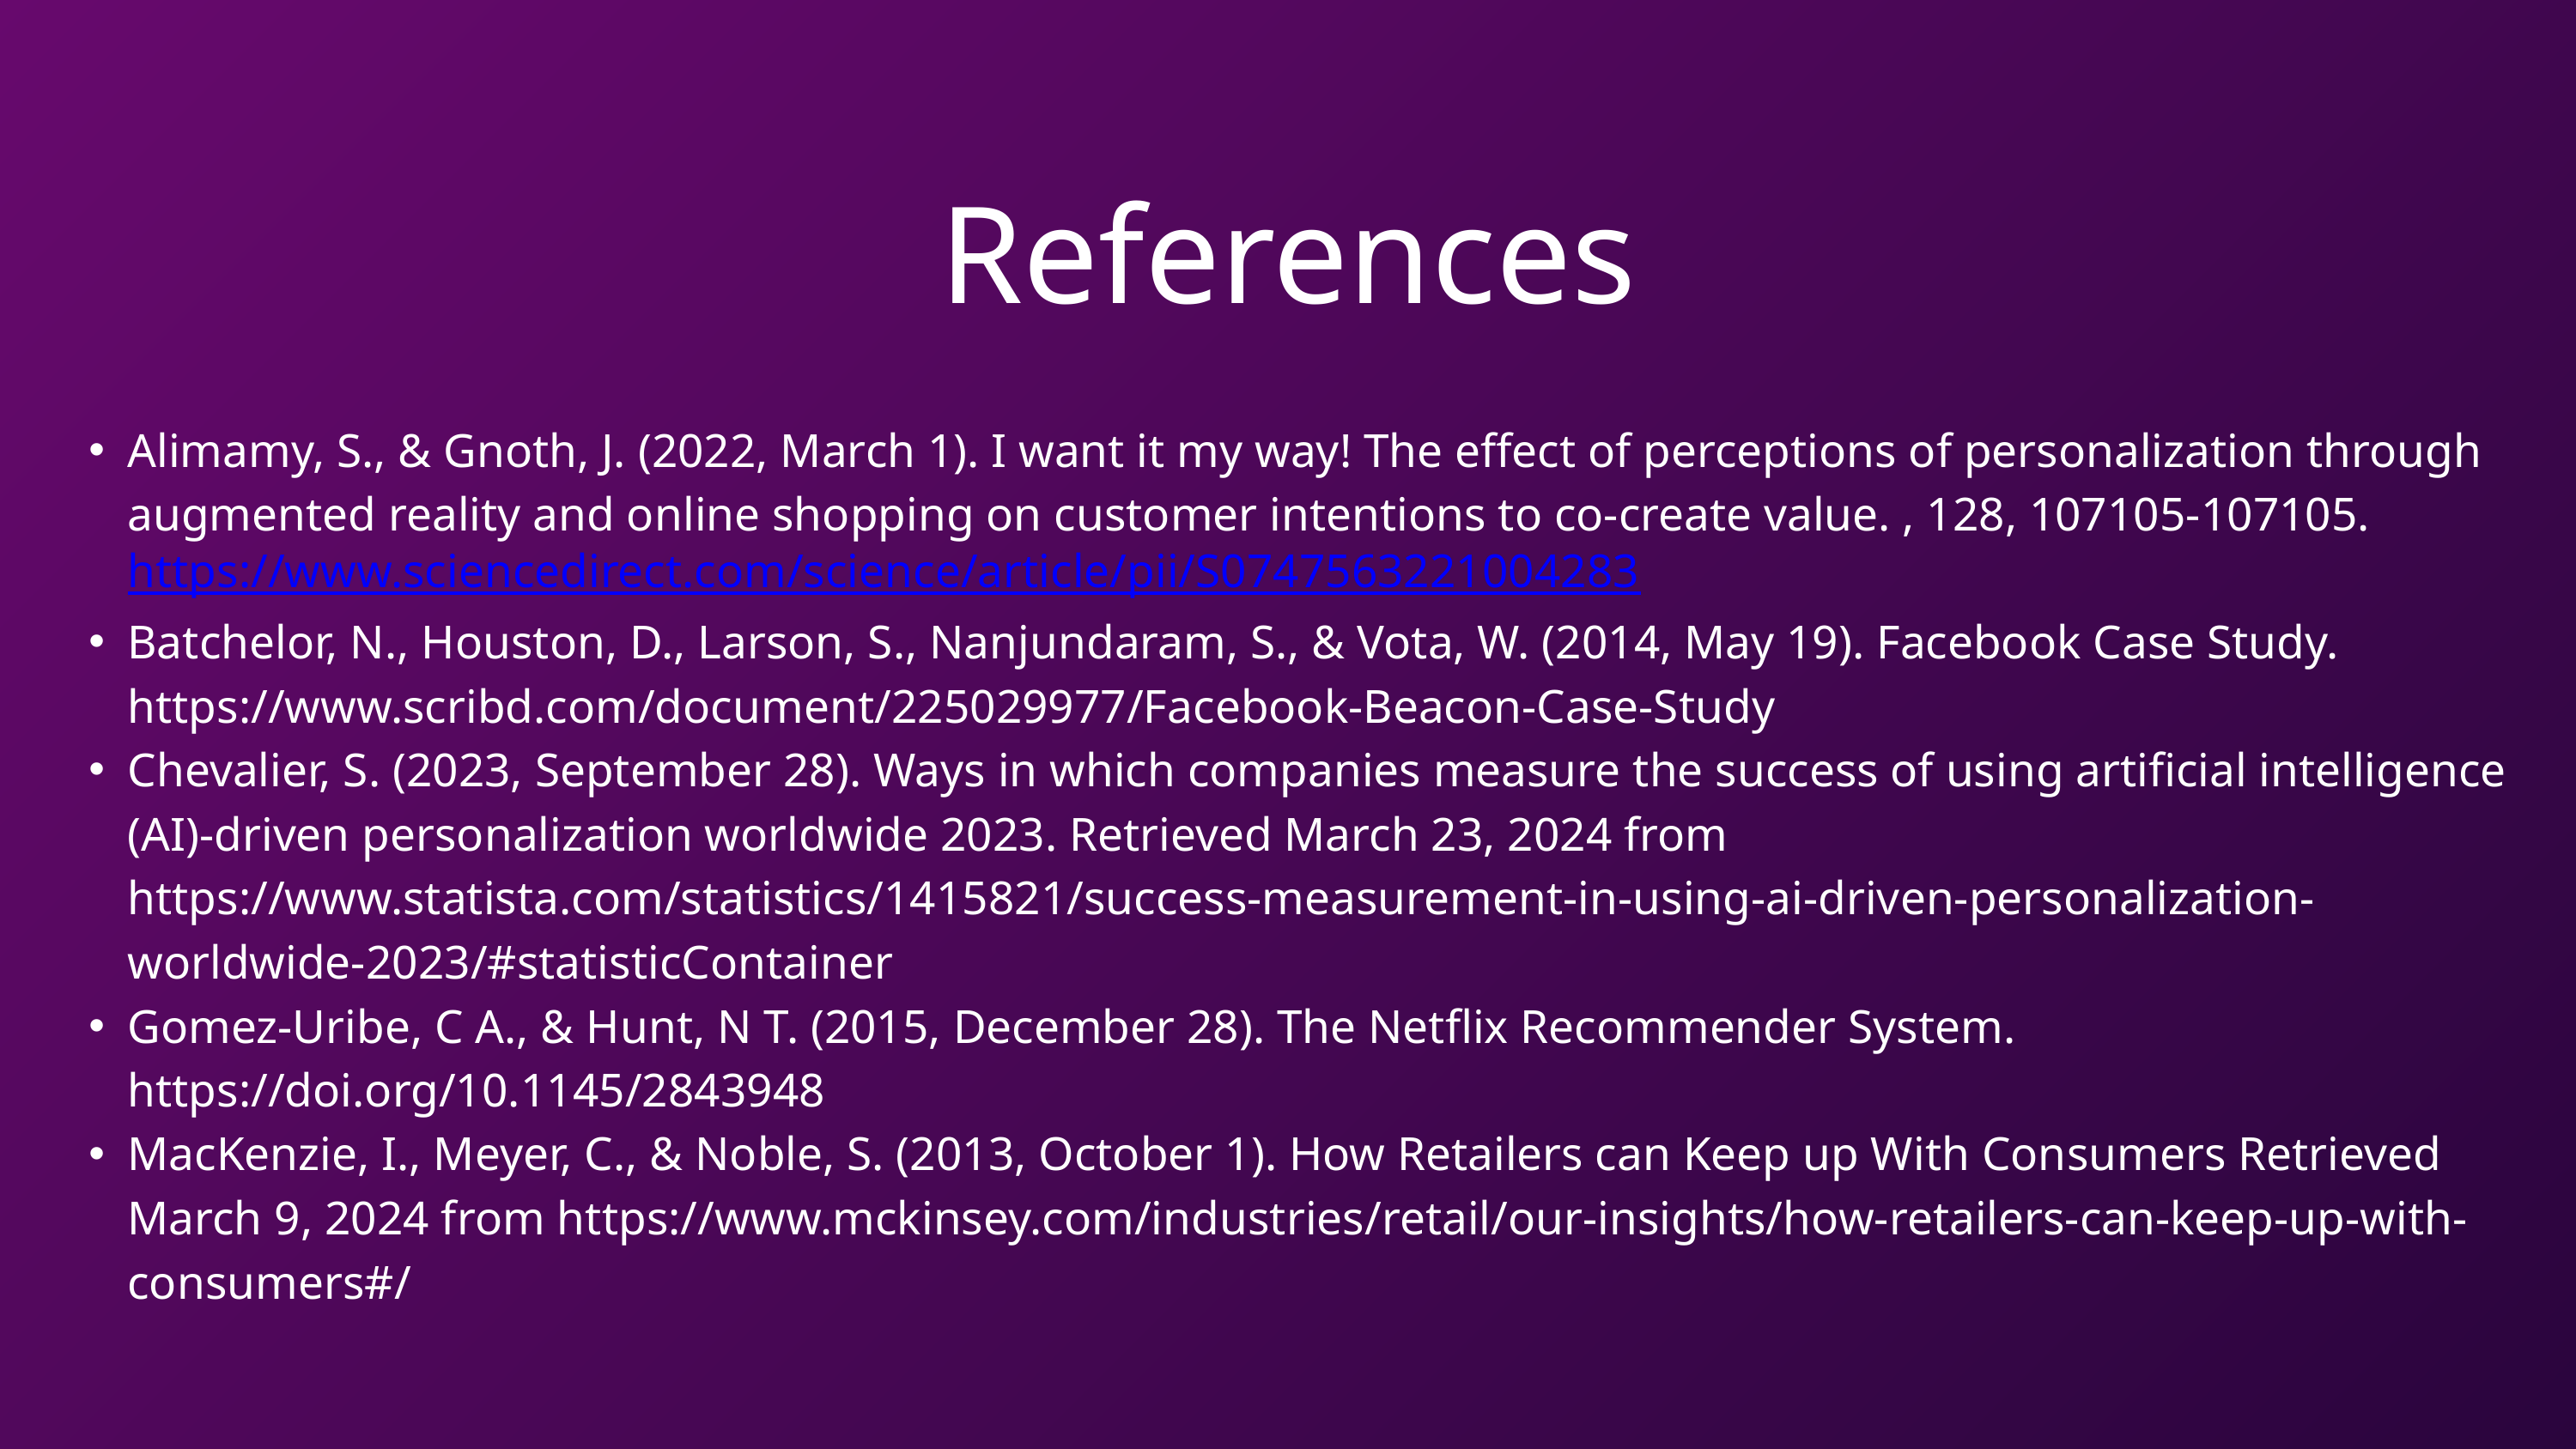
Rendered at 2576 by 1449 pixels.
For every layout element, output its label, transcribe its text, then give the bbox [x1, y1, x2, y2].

text_box References [919, 142, 1657, 330]
text_box Alimamy, S., & Gnoth, J. (2022, March 1). I want it my way! The effect of perceptions of personalization through augmented reality and online shopping on customer intentions to co-create value. , 128, 107105-107105. https://www.sciencedirect.com/science/article/pii/S0747563221004283 Batchelor, N., Houston, D., Larson, S., Nanjundaram, S., & Vota, W. (2014, May 19). Facebook Case Study. https://www.scribd.com/document/225029977/Facebook-Beacon-Case-Study Chevalier, S. (2023, September 28). Ways in which companies measure the success of using artificial intelligence (AI)-driven personalization worldwide 2023. Retrieved March 23, 2024 from https://www.statista.com/statistics/1415821/success-measurement-in-using-ai-driven-personalization-worldwide-2023/#statisticContainer Gomez-Uribe, C A., & Hunt, N T. (2015, December 28). The Netflix Recommender System. https://doi.org/10.1145/2843948 MacKenzie, I., Meyer, C., & Noble, S. (2013, October 1). How Retailers can Keep up With Consumers Retrieved March 9, 2024 from https://www.mckinsey.com/industries/retail/our-insights/how-retailers-can-keep-up-with-consumers#/ [50, 412, 2526, 1373]
